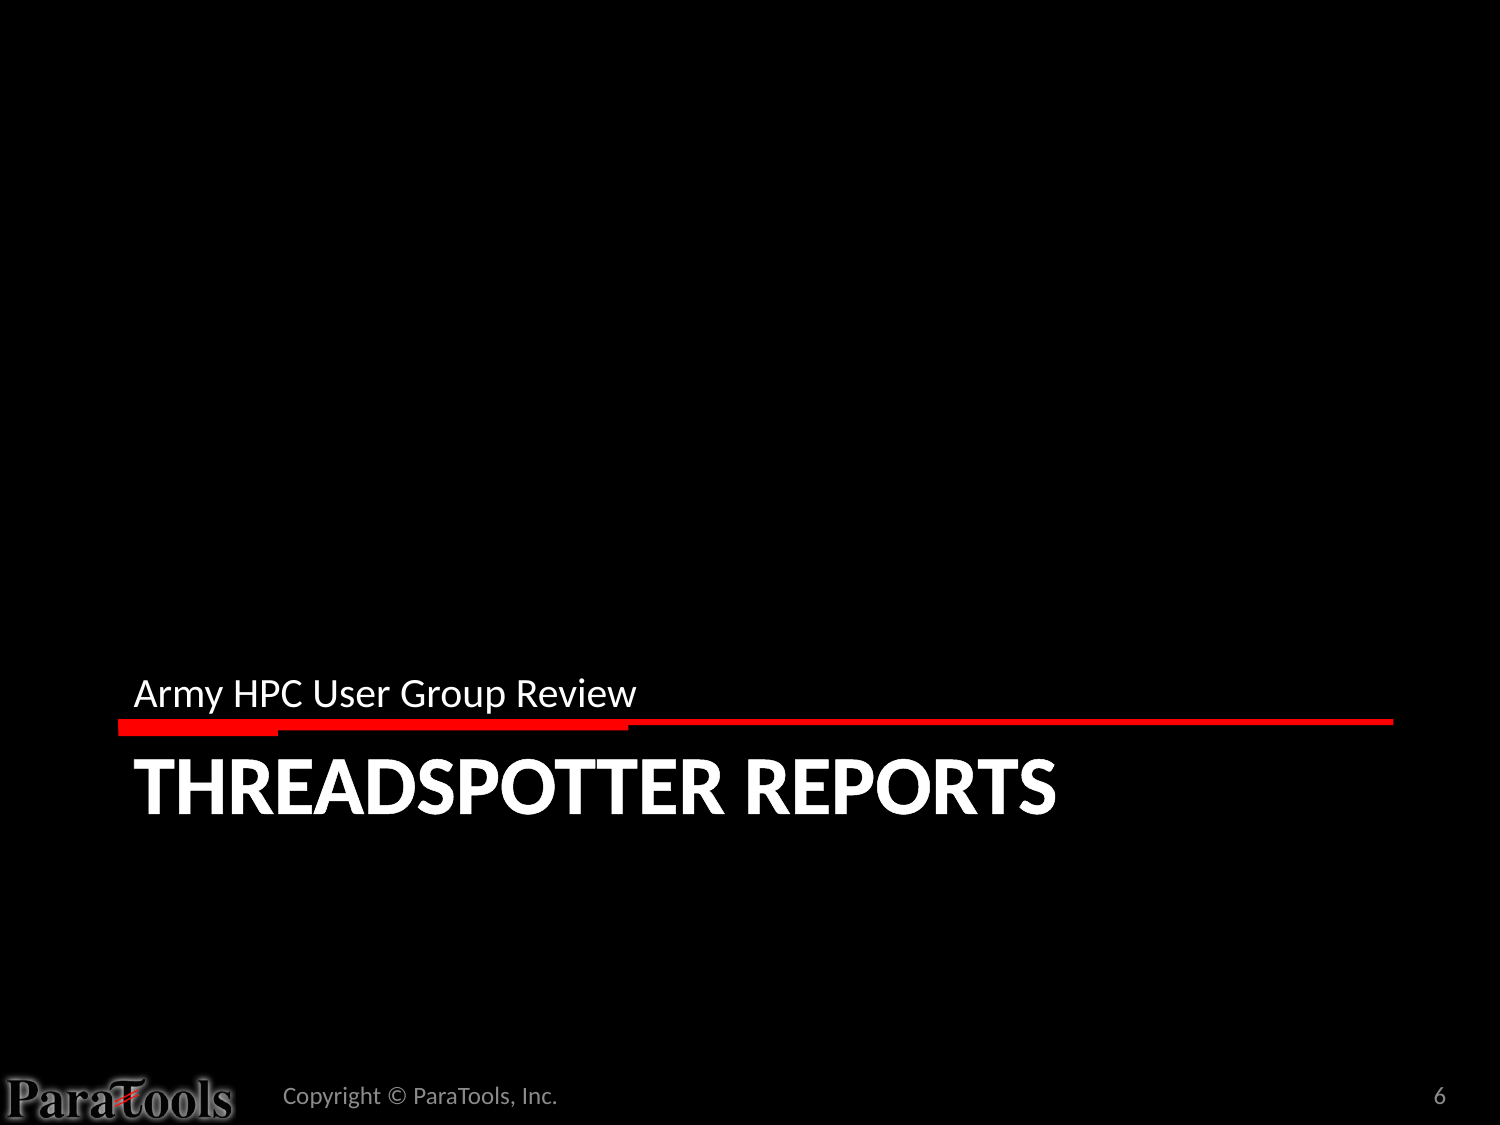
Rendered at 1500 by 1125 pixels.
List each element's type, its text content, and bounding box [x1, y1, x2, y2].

footer Copyright © ParaTools, Inc. [268, 1065, 1280, 1125]
title ThreadSpotter Reports [118, 723, 1394, 947]
list Army HPC User Group Review [118, 476, 1394, 723]
picture [0, 1072, 236, 1123]
slide_number 6 [1312, 1065, 1462, 1125]
